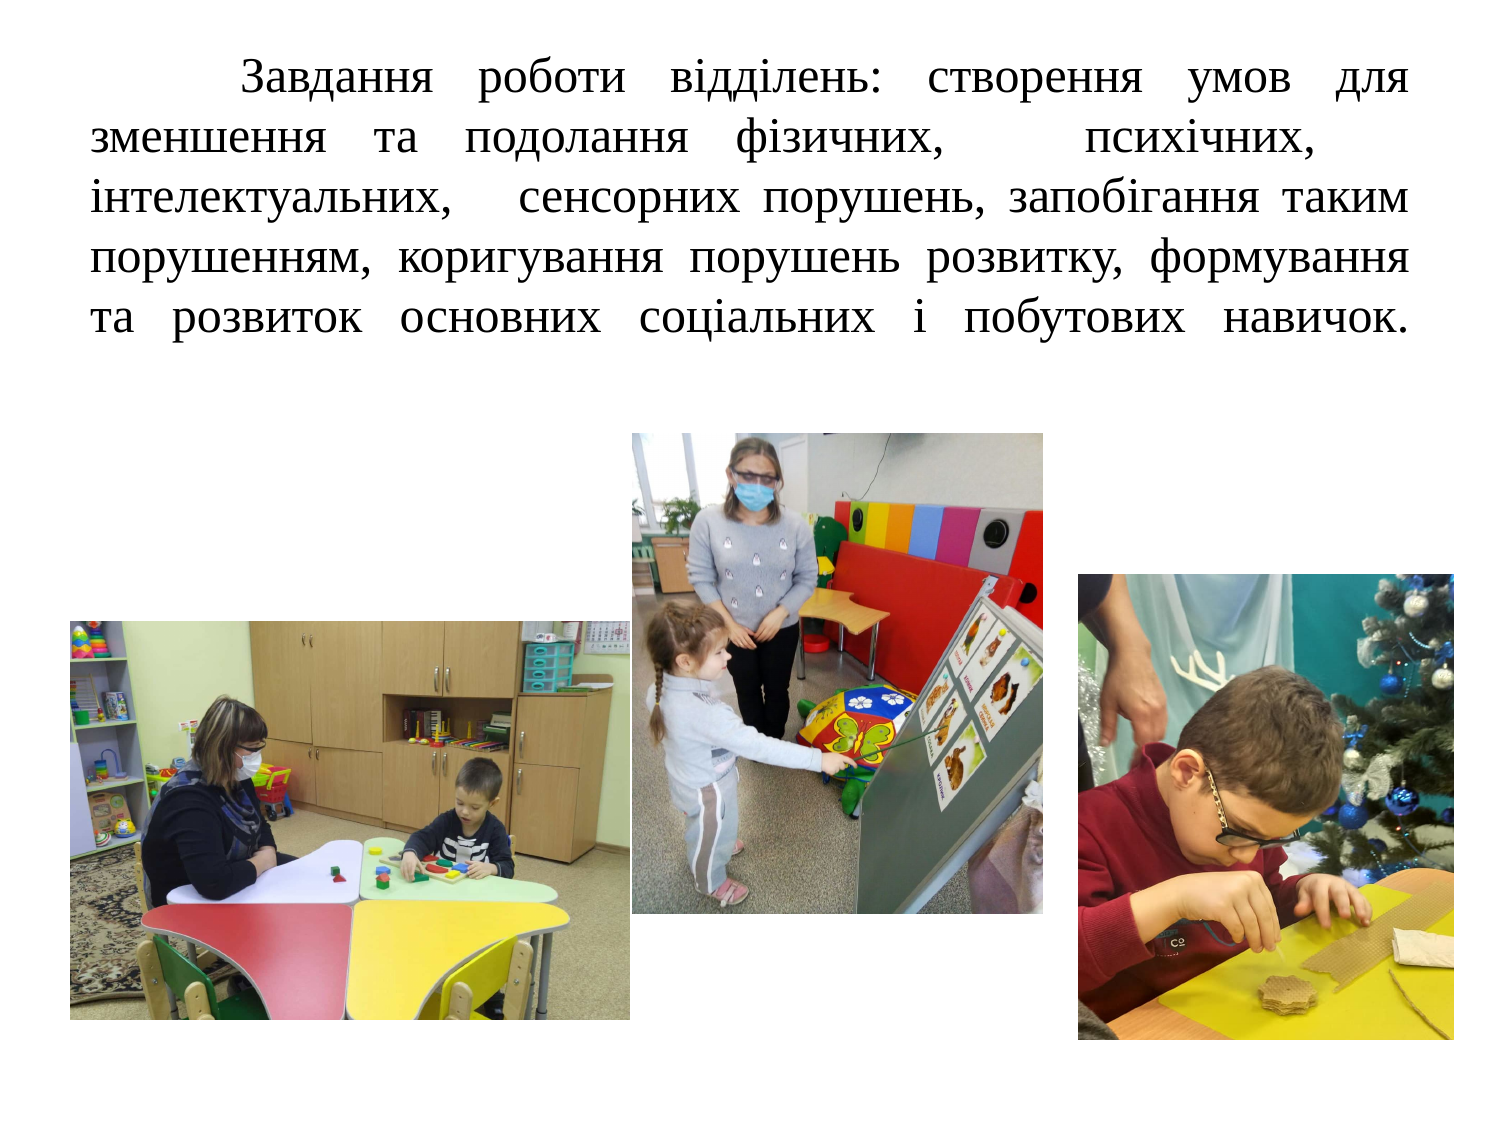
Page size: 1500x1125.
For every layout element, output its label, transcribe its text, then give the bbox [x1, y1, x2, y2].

picture [1077, 573, 1454, 1041]
picture [632, 433, 1044, 915]
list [70, 620, 630, 1020]
title Завдання роботи відділень: створення умов для зменшення та подолання фізичних, психічних, інтелектуальних, сенсорних порушень, запобігання таким порушенням, коригування порушень розвитку, формування та розвиток основних соціальних і побутових навичок. [75, 46, 1425, 399]
